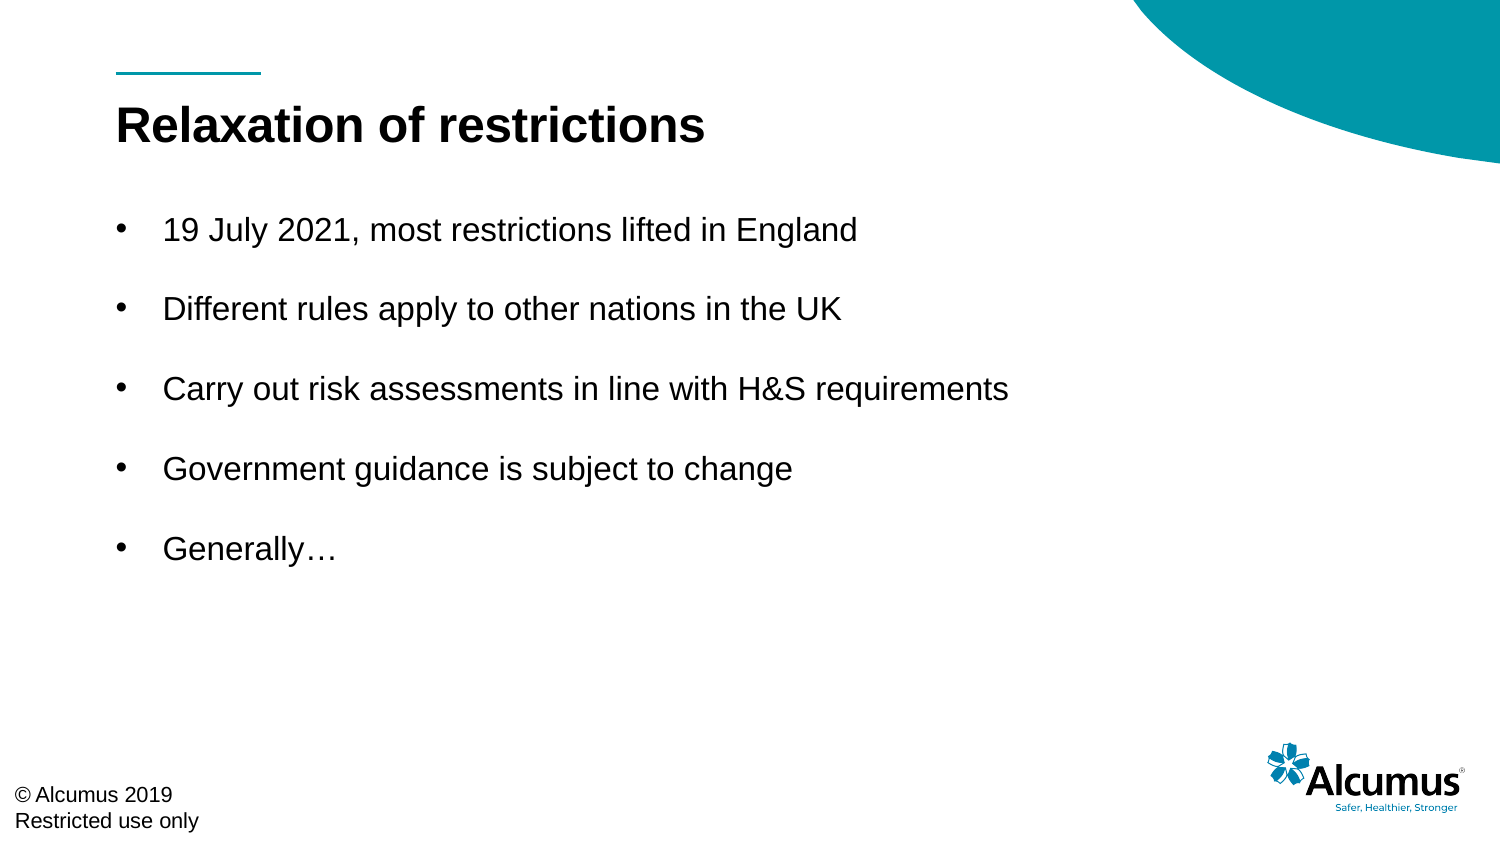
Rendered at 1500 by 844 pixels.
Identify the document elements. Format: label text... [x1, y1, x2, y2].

picture [1258, 733, 1465, 813]
list 19 July 2021, most restrictions lifted in England Different rules apply to other nations in the UK Carry out risk assessments in line with H&S requirements Government guidance is subject to change Generally… [115, 207, 1396, 726]
title Relaxation of restrictions [115, 104, 1180, 164]
